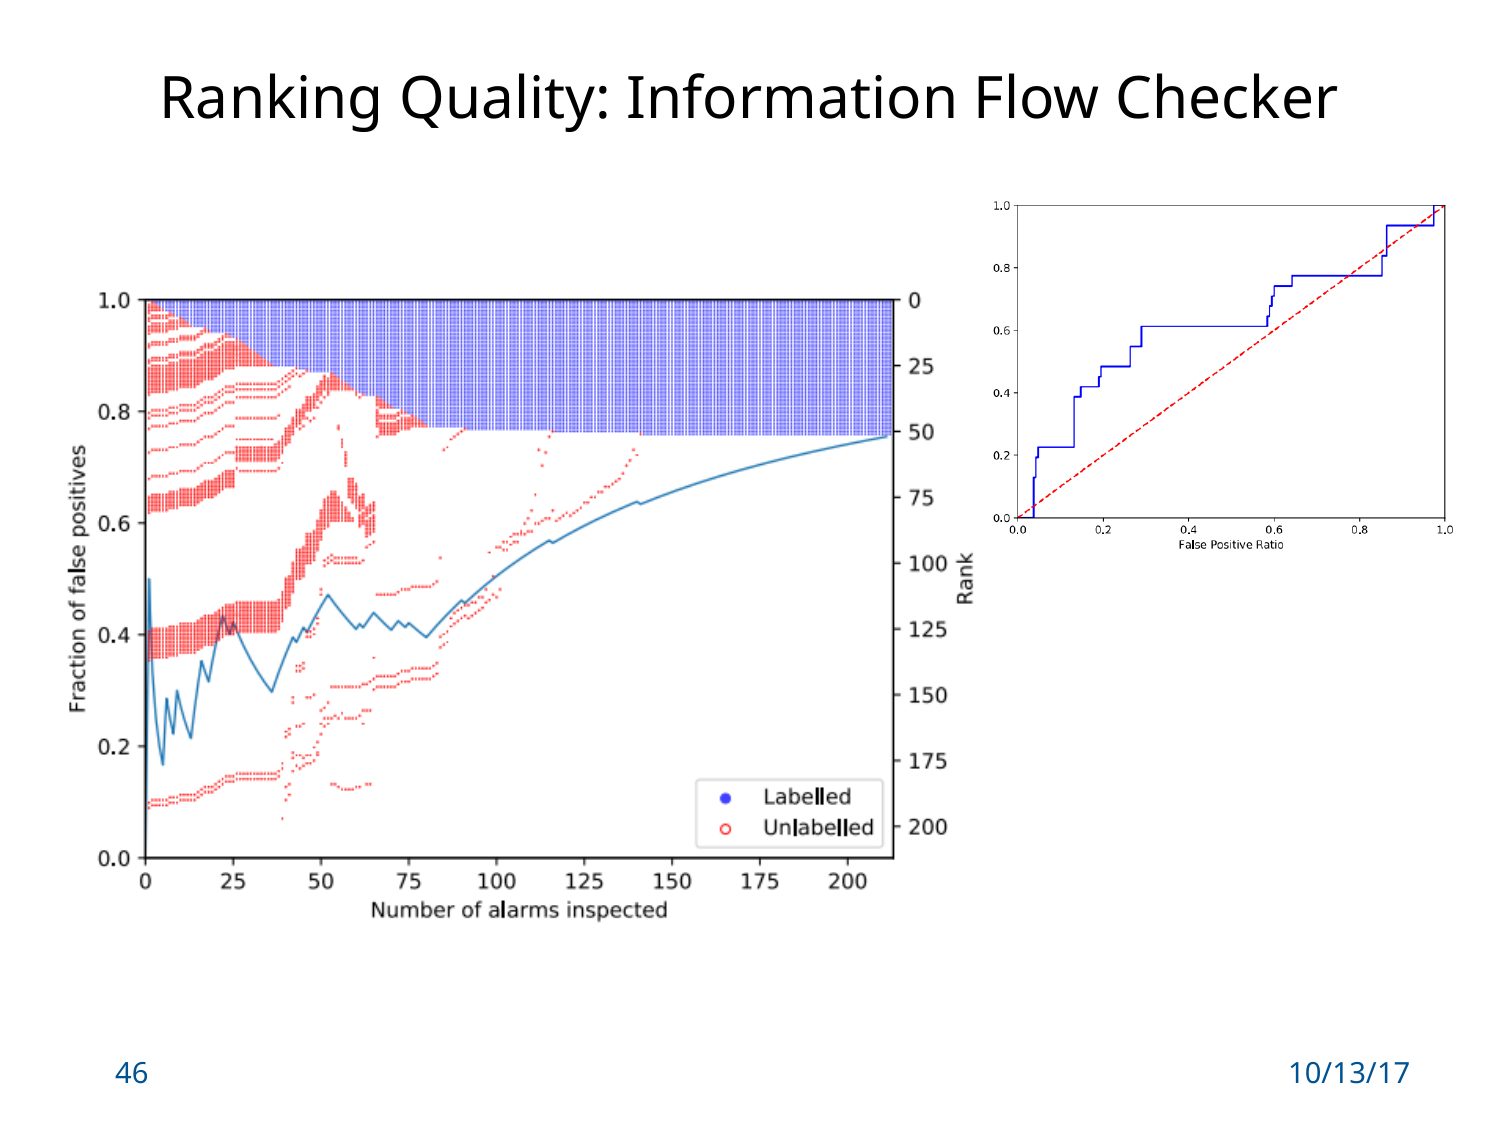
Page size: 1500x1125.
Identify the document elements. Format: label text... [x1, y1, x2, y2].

title Ranking Quality: Information Flow Checker [75, 25, 1425, 165]
picture [54, 193, 1460, 935]
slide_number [1050, 1046, 1426, 1107]
slide_number 46 [100, 1046, 235, 1107]
